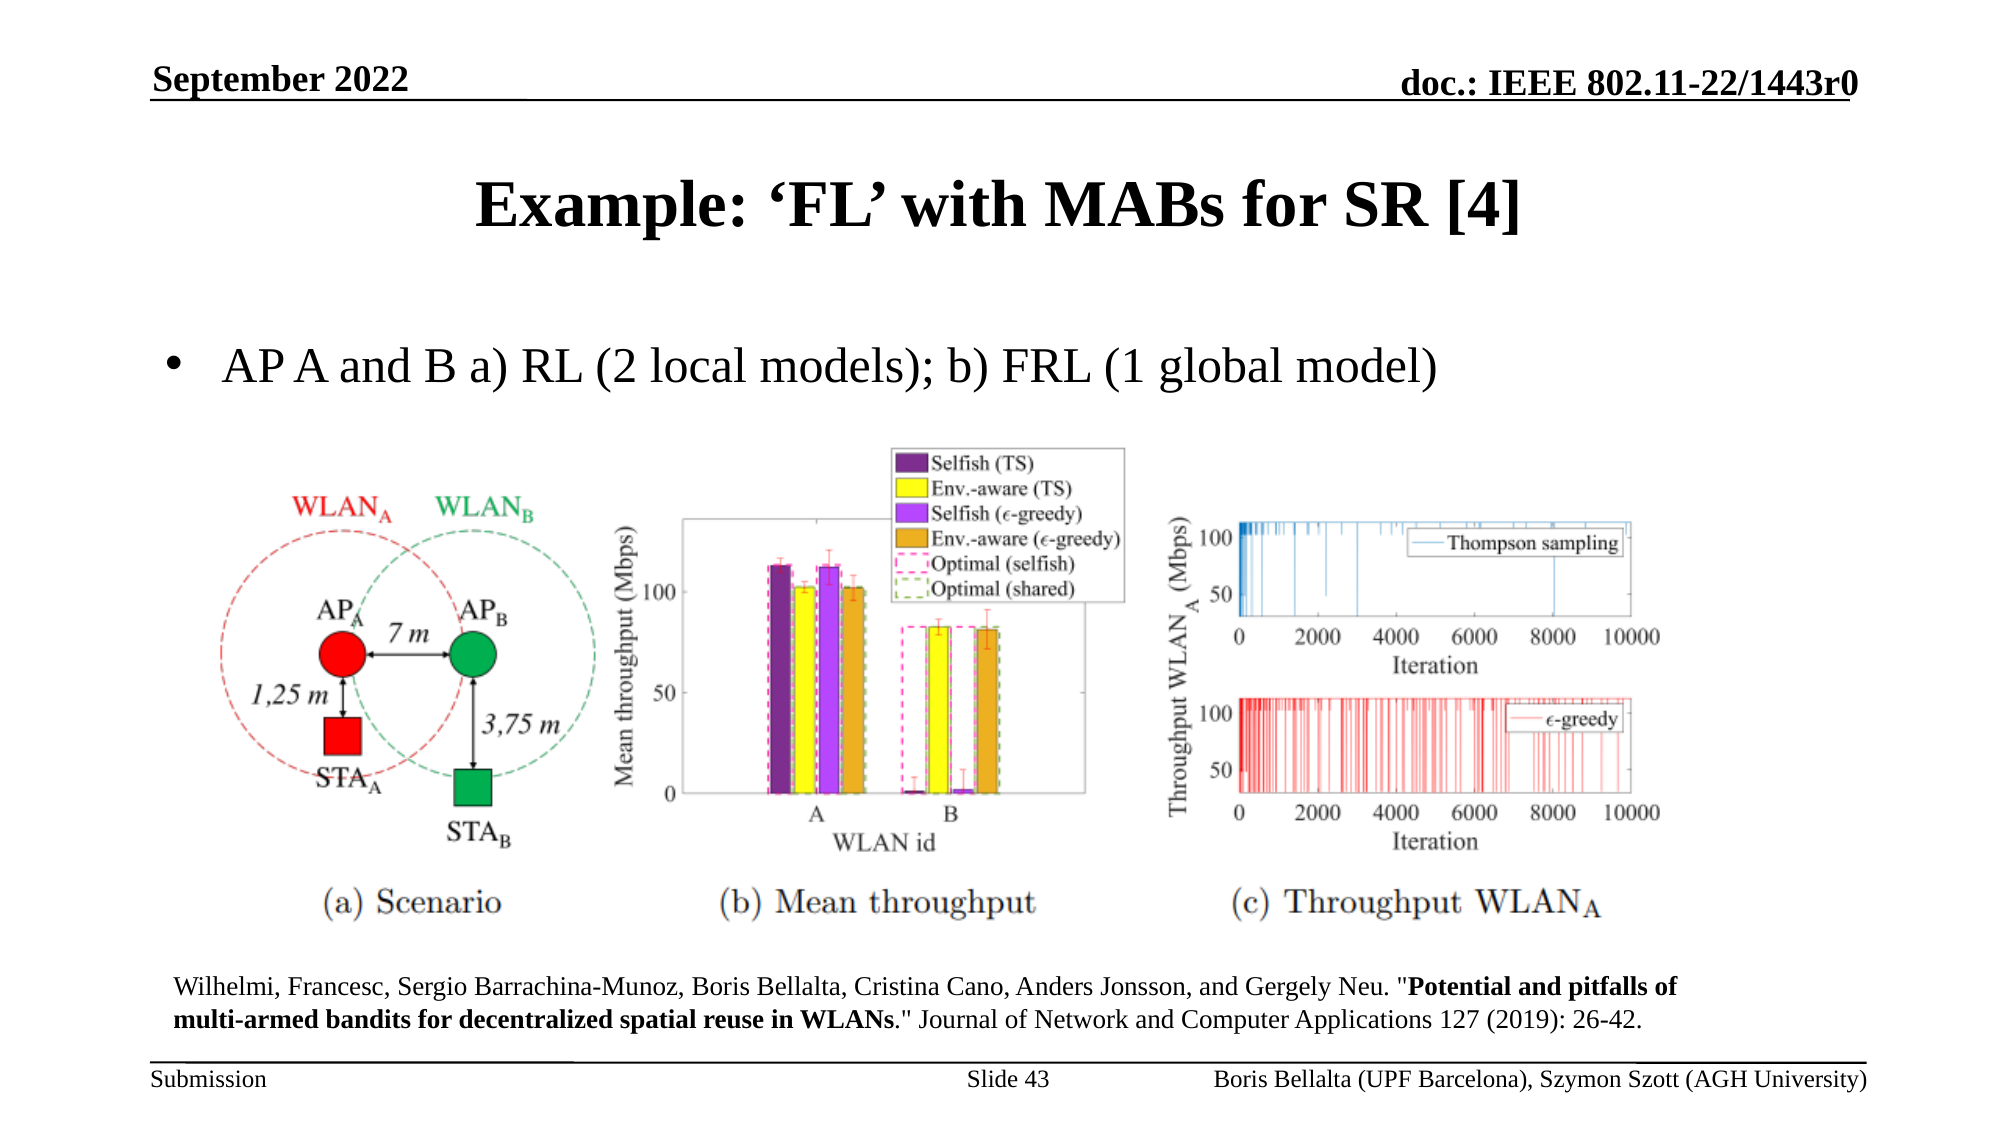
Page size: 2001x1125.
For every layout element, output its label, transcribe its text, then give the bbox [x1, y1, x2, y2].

footer Boris Bellalta (UPF Barcelona), Szymon Szott (AGH University) [1171, 1061, 1869, 1093]
title Example: ‘FL’ with MABs for SR [4] [149, 112, 1850, 288]
text_box Wilhelmi, Francesc, Sergio Barrachina-Munoz, Boris Bellalta, Cristina Cano, Anders Jonsson, and Gergely Neu. "Potential and pitfalls of multi-armed bandits for decentralized spatial reuse in WLANs." Journal of Network and Computer Applications 127 (2019): 26-42. [158, 970, 1755, 1032]
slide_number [152, 54, 563, 100]
list AP A and B a) RL (2 local models); b) FRL (1 global model) [149, 324, 1850, 1000]
slide_number Slide 43 [950, 1061, 1067, 1123]
picture [191, 412, 1711, 938]
